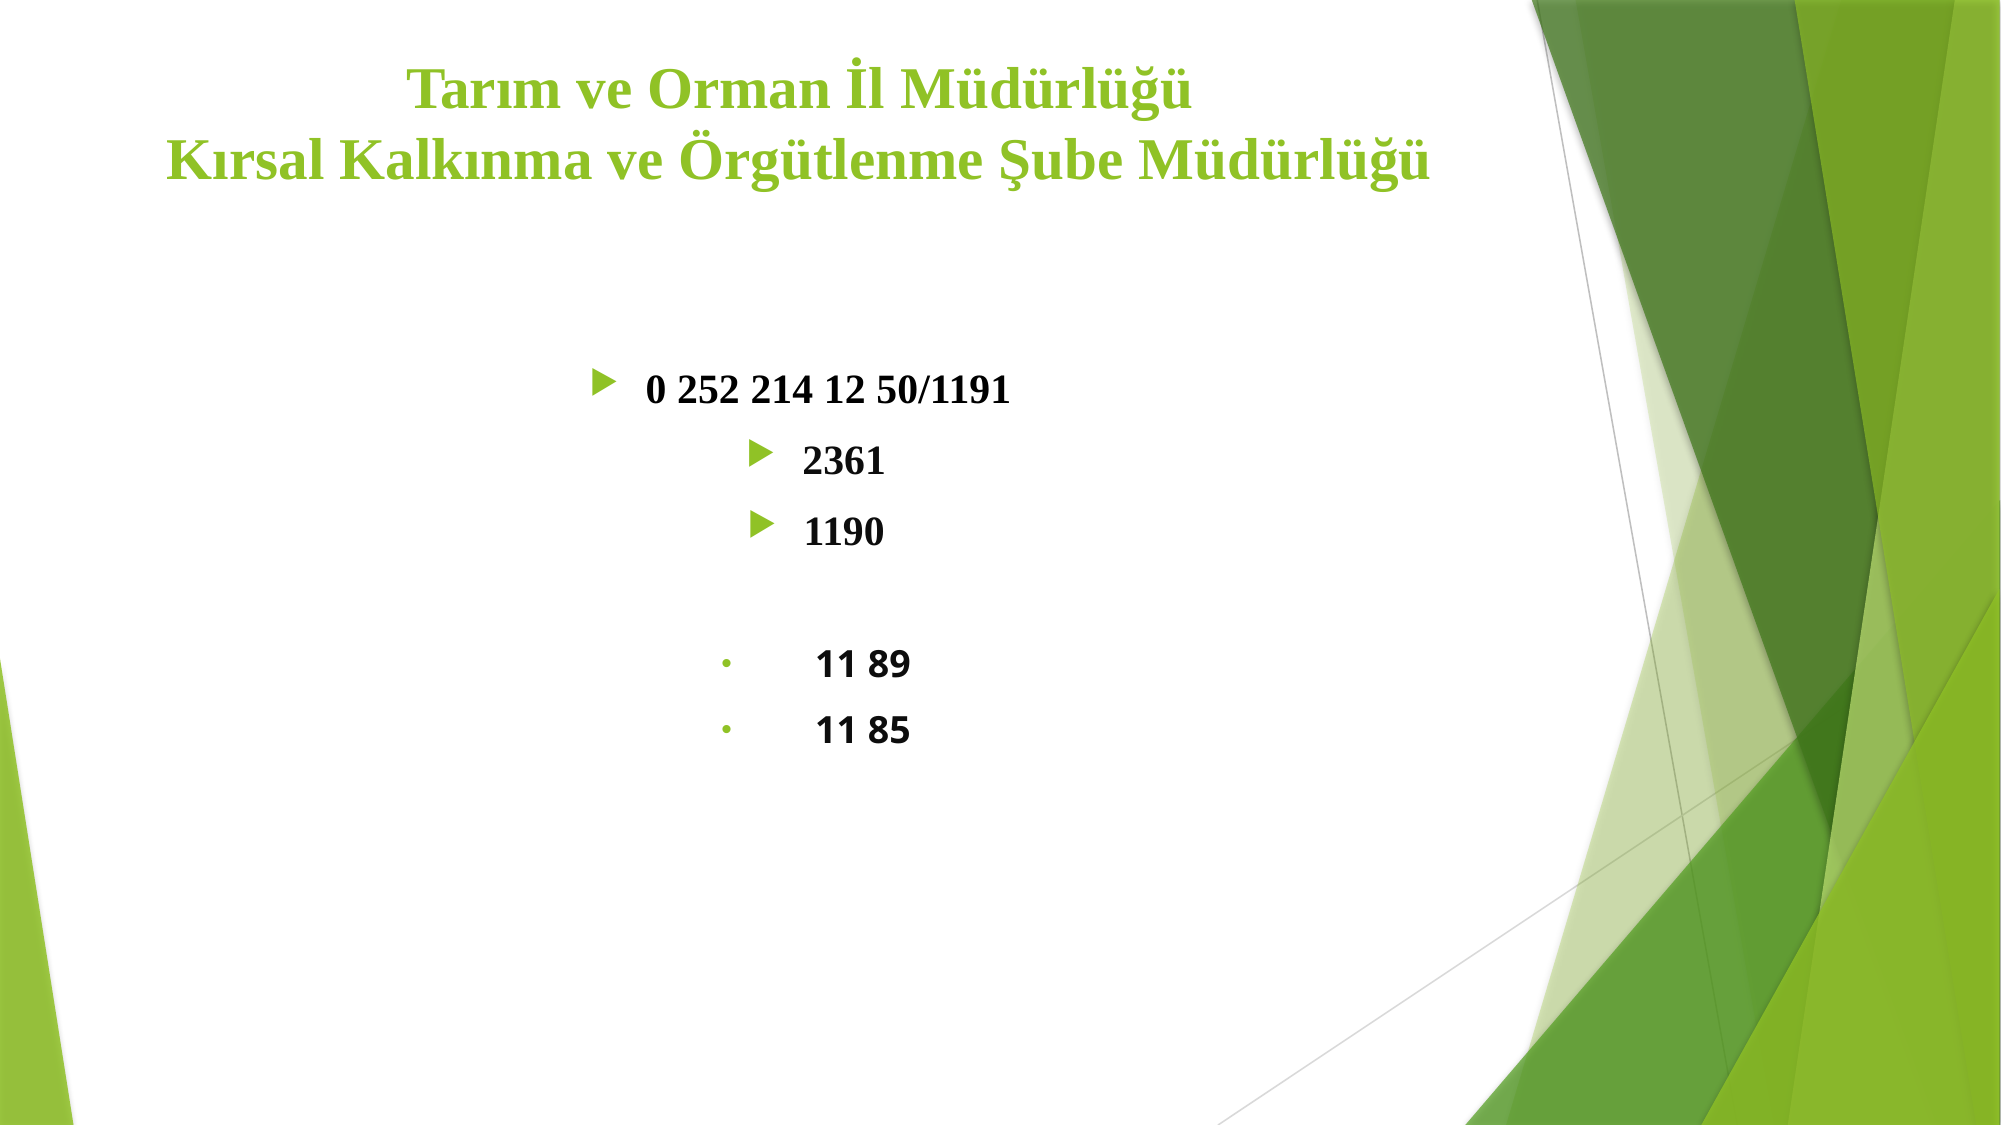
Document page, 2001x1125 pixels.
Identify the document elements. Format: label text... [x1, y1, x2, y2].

list 0 252 214 12 50/1191 2361 1190 11 89 11 85 [111, 354, 1522, 992]
title Tarım ve Orman İl Müdürlüğü Kırsal Kalkınma ve Örgütlenme Şube Müdürlüğü [111, 42, 1490, 320]
